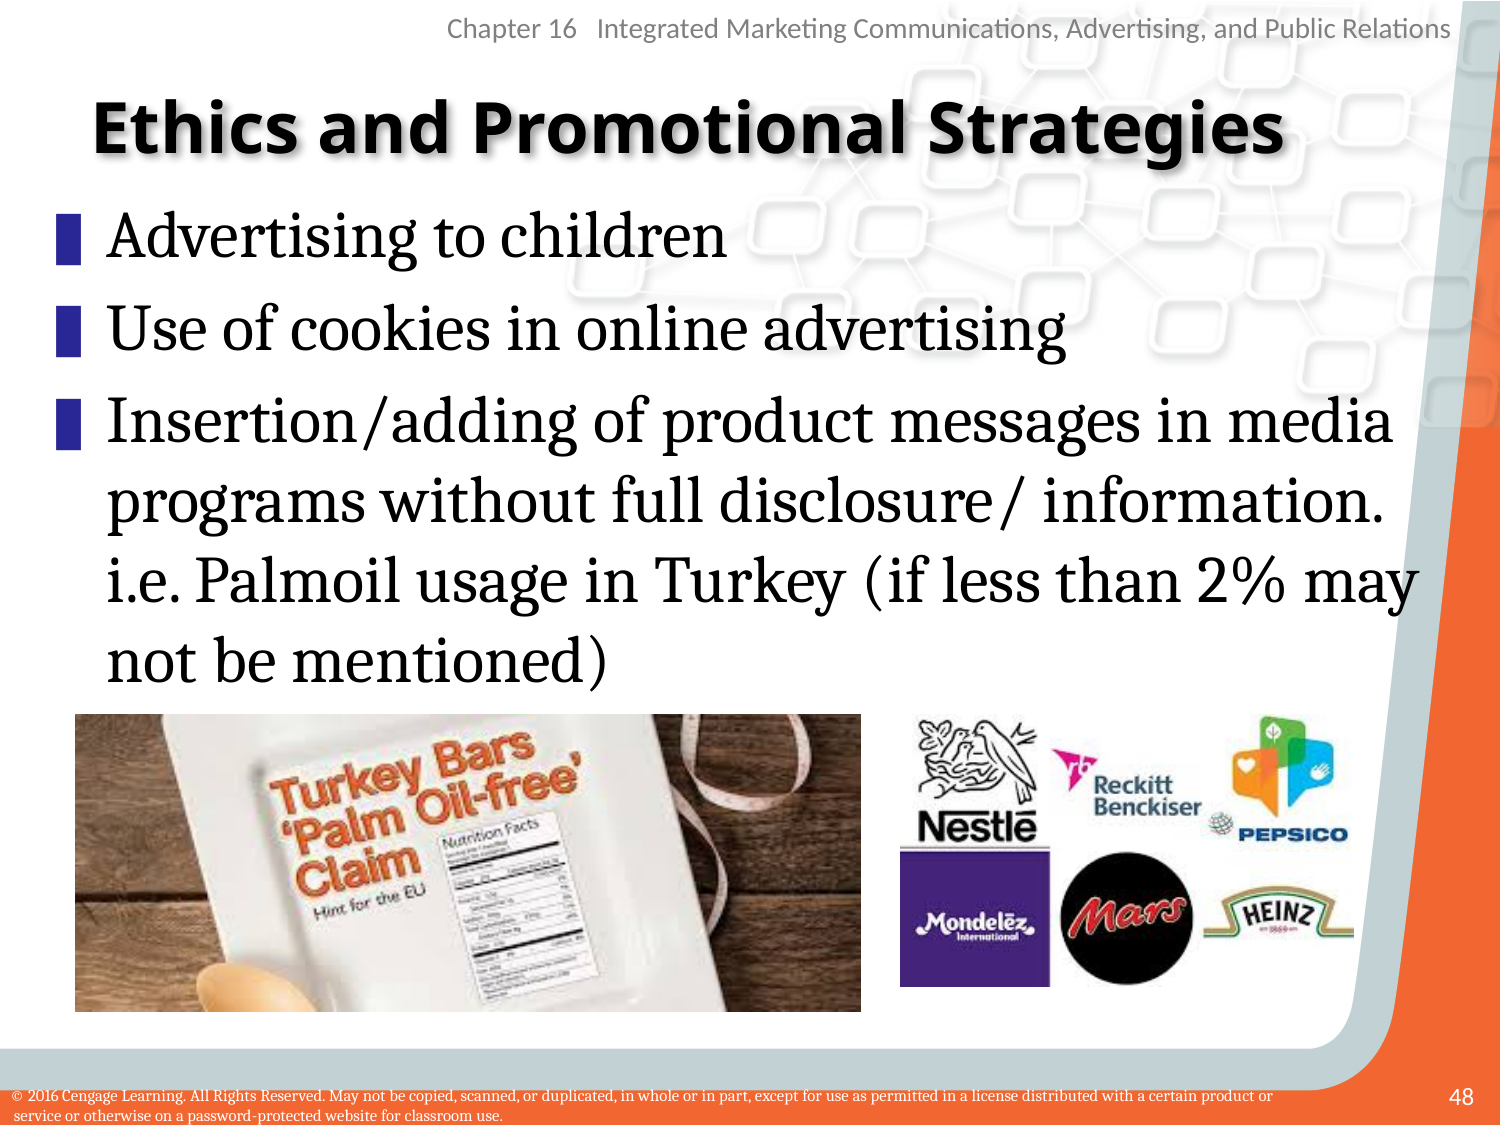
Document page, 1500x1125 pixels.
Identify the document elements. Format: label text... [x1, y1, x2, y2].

picture [0, 1, 1500, 1125]
slide_number 48 [1139, 1065, 1490, 1125]
title Ethics and Promotional Strategies [75, 45, 1425, 183]
list Advertising to children Use of cookies in online advertising Insertion/adding of product messages in media programs without full disclosure/ information. i.e. Palmoil usage in Turkey (if less than 2% may not be mentioned) [34, 183, 1462, 1046]
